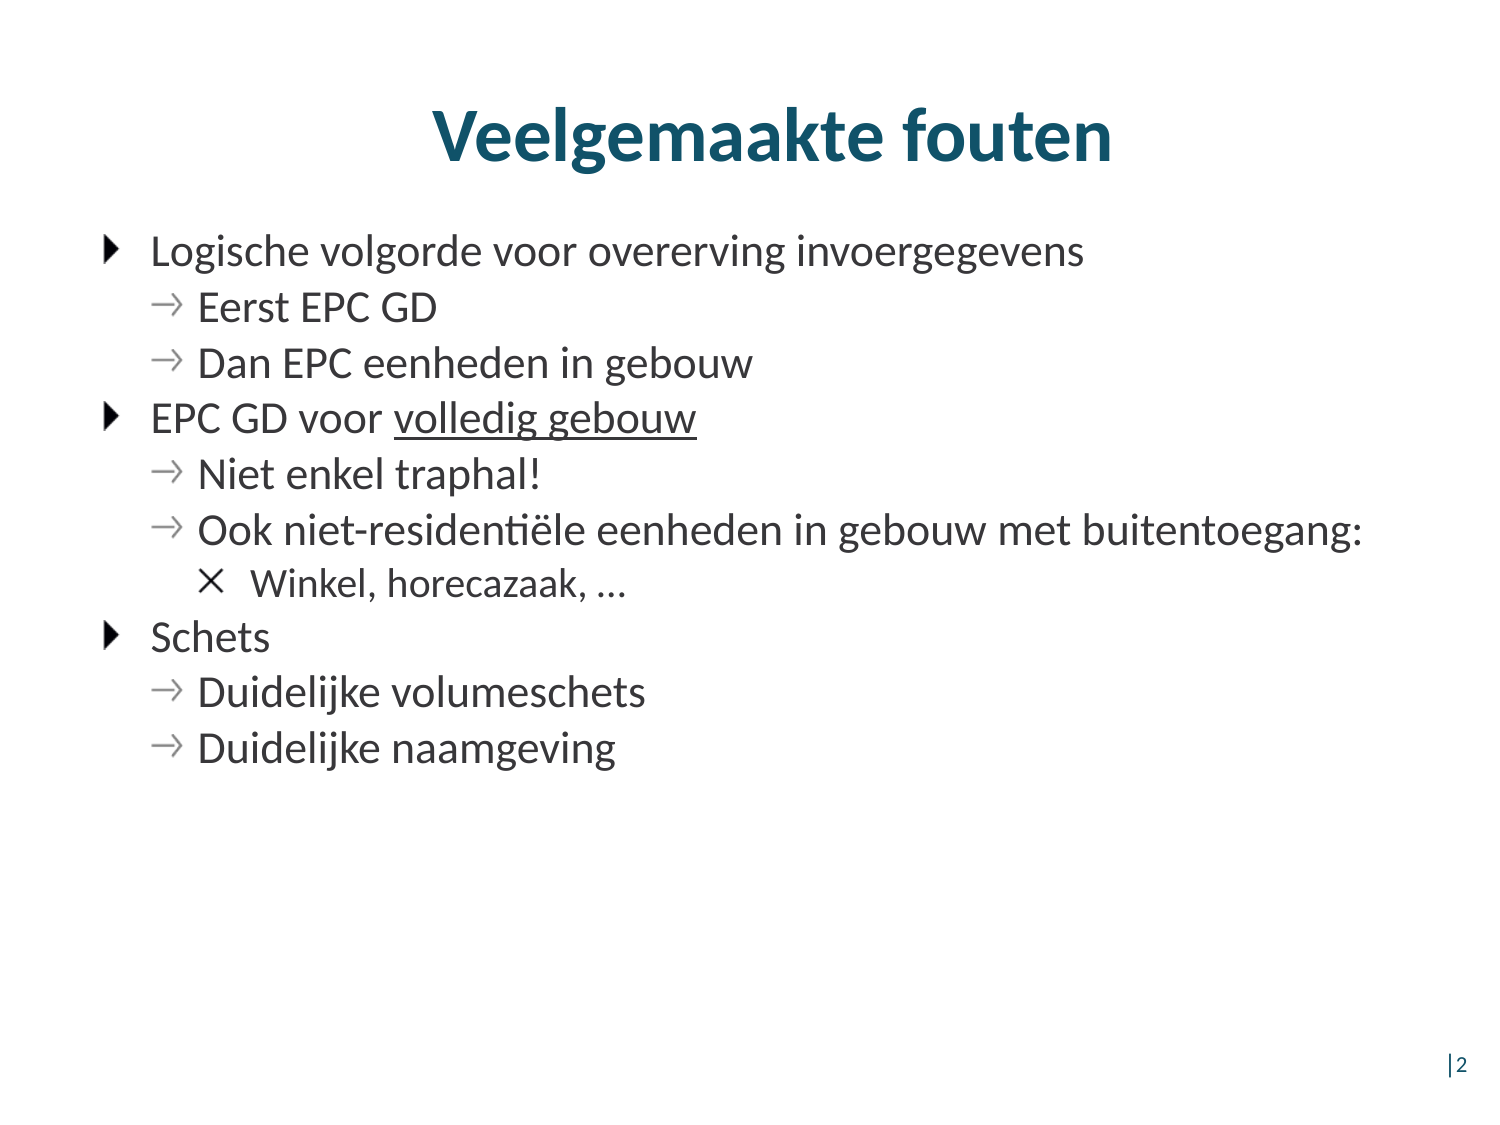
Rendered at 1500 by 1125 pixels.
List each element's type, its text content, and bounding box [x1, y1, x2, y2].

picture [103, 620, 145, 650]
picture [150, 293, 195, 317]
picture [103, 401, 145, 431]
picture [103, 234, 145, 264]
text_box │2 [1132, 1042, 1483, 1103]
picture [150, 349, 195, 372]
title Veelgemaakte fouten [88, 90, 1459, 219]
picture [150, 516, 195, 539]
picture [197, 568, 251, 595]
picture [150, 734, 195, 758]
picture [150, 460, 195, 484]
picture [150, 679, 195, 702]
list Logische volgorde voor overerving invoergegevens Eerst EPC GD Dan EPC eenheden in gebouw EPC GD voor volledig gebouw Niet enkel traphal! Ook niet-residentiële eenheden in gebouw met buitentoegang: Winkel, horecazaak, … Schets Duidelijke volumeschets Duidelijke naamgeving [88, 219, 1459, 965]
